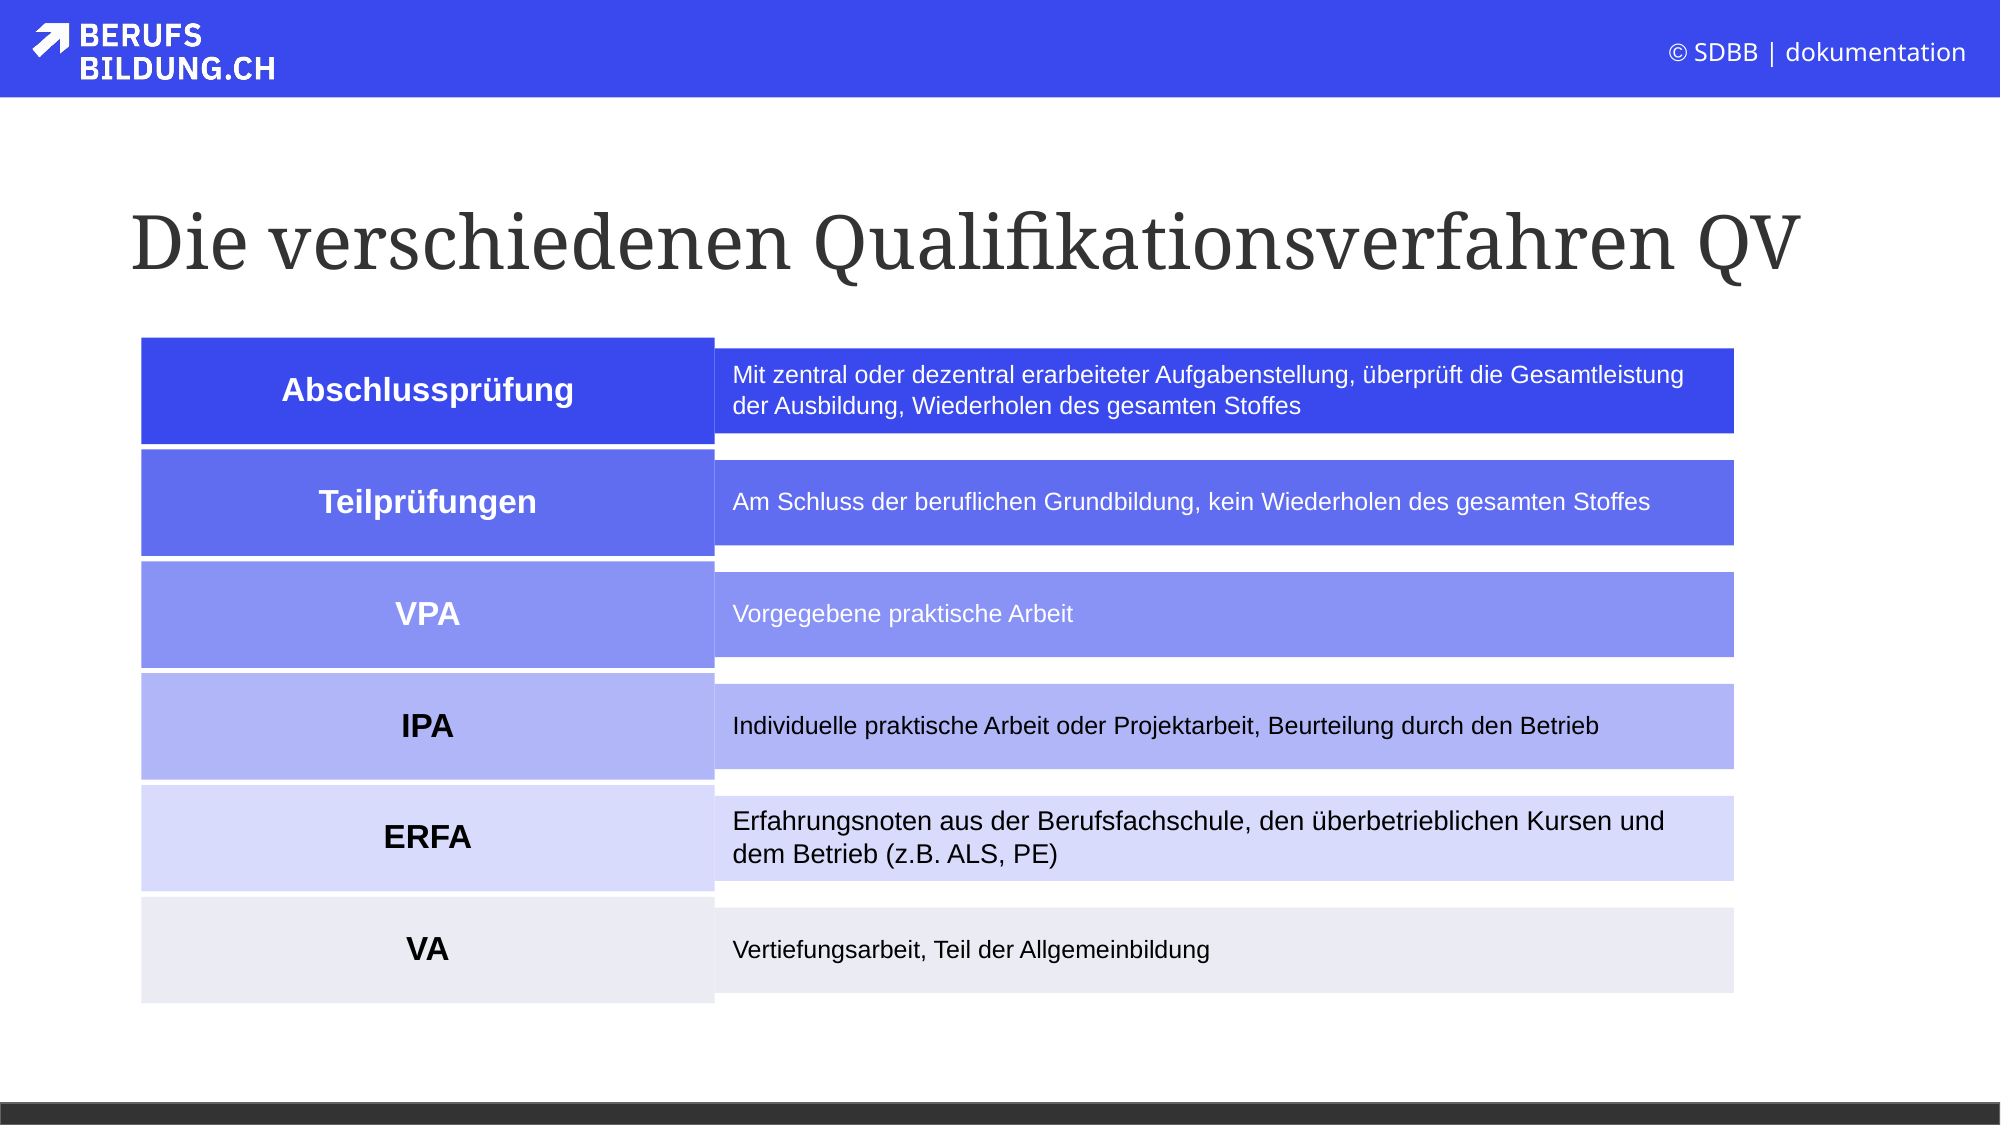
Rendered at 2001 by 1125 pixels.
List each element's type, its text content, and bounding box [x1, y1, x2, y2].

picture [32, 23, 274, 80]
title Die verschiedenen Qualifikationsverfahren QV [115, 136, 1841, 355]
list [141, 337, 1734, 1004]
